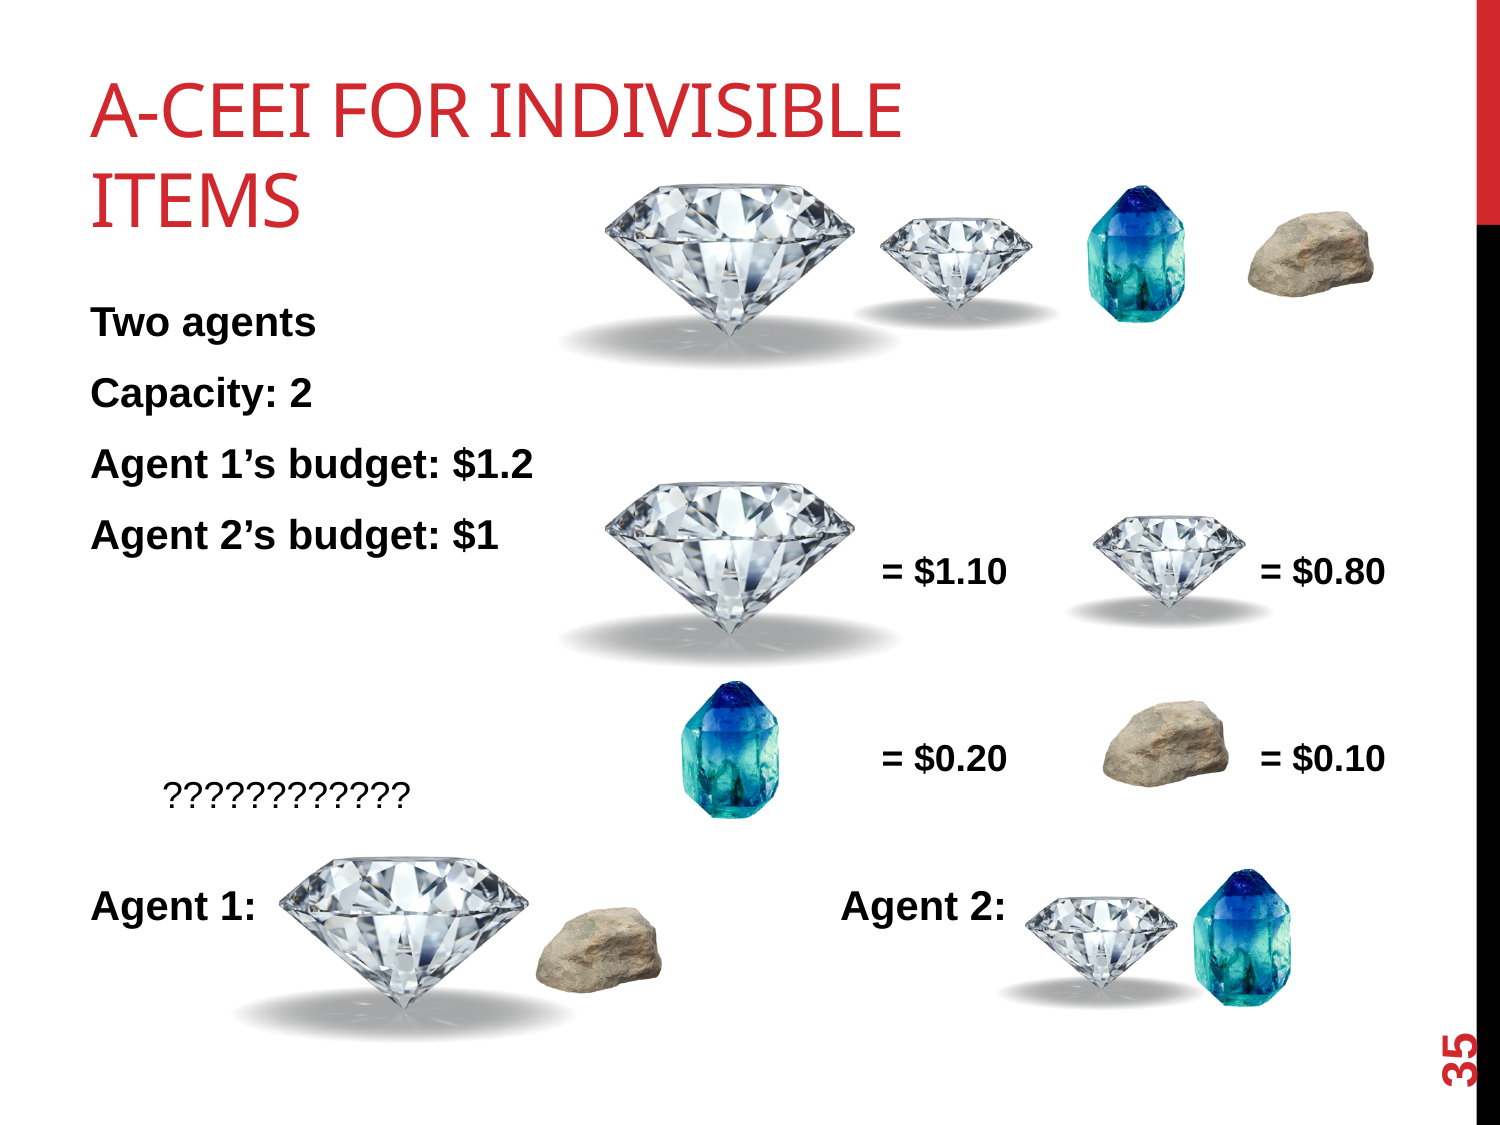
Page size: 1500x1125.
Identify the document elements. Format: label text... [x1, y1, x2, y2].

list Two agents Capacity: 2 Agent 1’s budget: $1.2 Agent 2’s budget: $1 Agent 1: Agent 2: [75, 287, 1325, 1005]
slide_number 35 [1427, 887, 1488, 1104]
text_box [227, 845, 1300, 1045]
title A-CEEI For Indivisible Items [75, 25, 1128, 250]
text_box ???????????? [147, 763, 437, 824]
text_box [553, 166, 1429, 372]
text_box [553, 470, 1434, 828]
